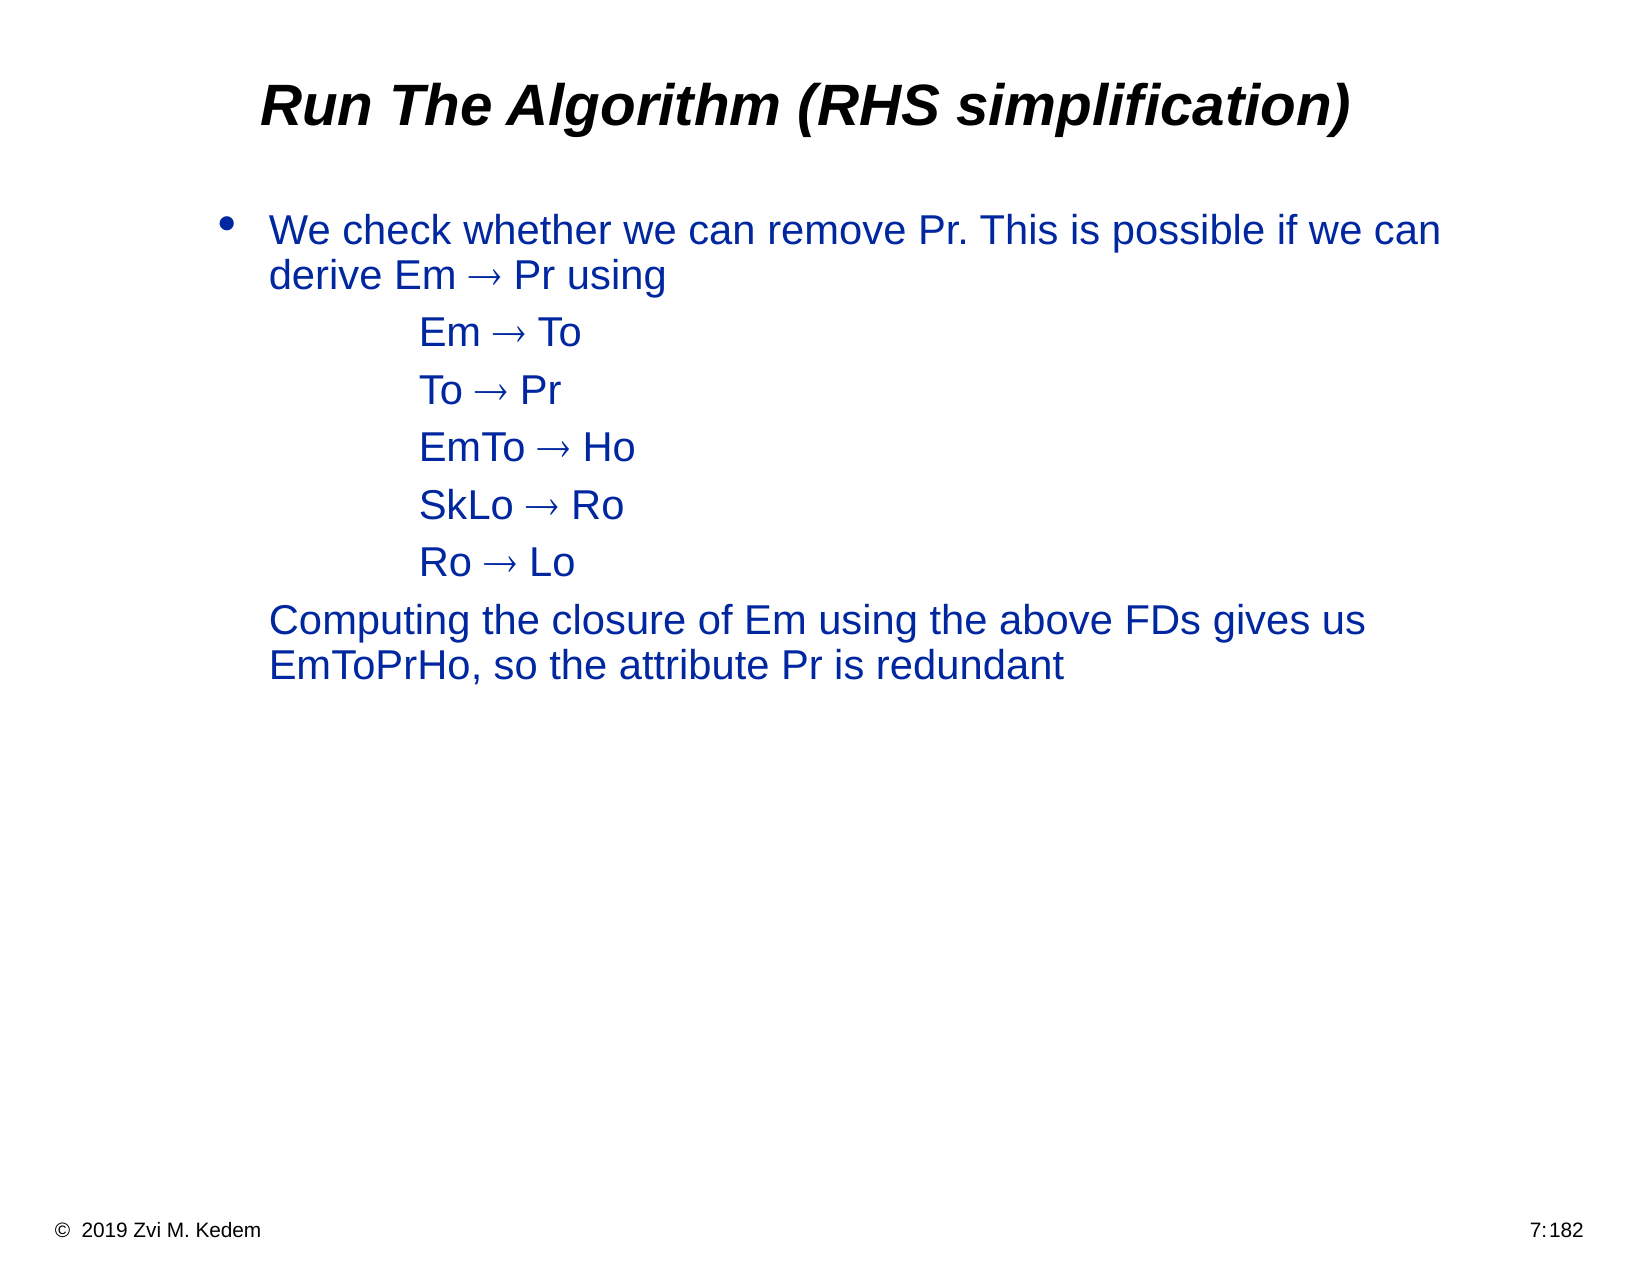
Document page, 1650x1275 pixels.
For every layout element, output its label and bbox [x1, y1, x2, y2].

list [111, 199, 1513, 1201]
title [111, 36, 1501, 176]
